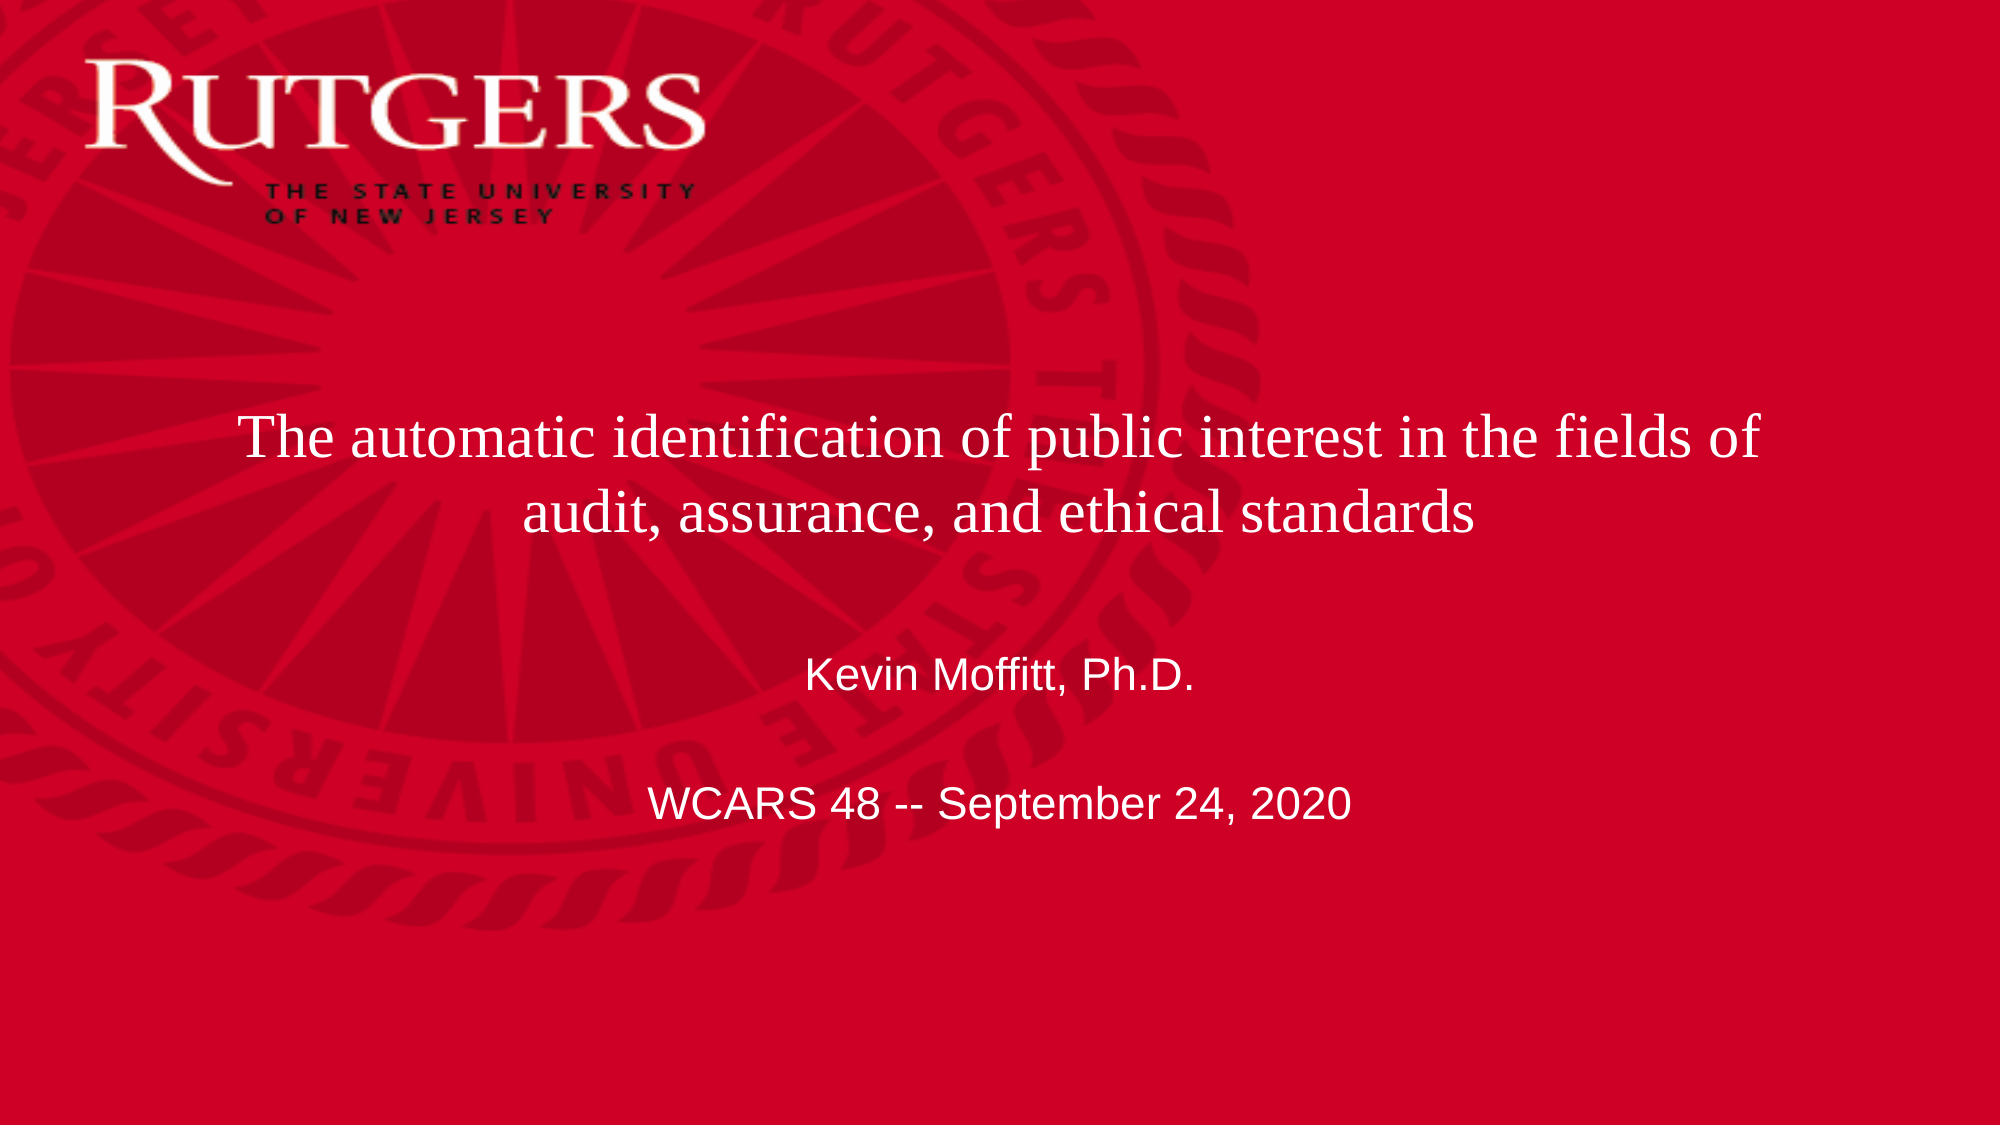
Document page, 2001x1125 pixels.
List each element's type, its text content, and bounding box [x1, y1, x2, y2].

picture [0, 0, 2000, 1125]
subtitle Kevin Moffitt, Ph.D. WCARS 48 -- September 24, 2020 [300, 637, 1700, 925]
title The automatic identification of public interest in the fields of audit, assurance, and ethical standards [150, 349, 1850, 591]
